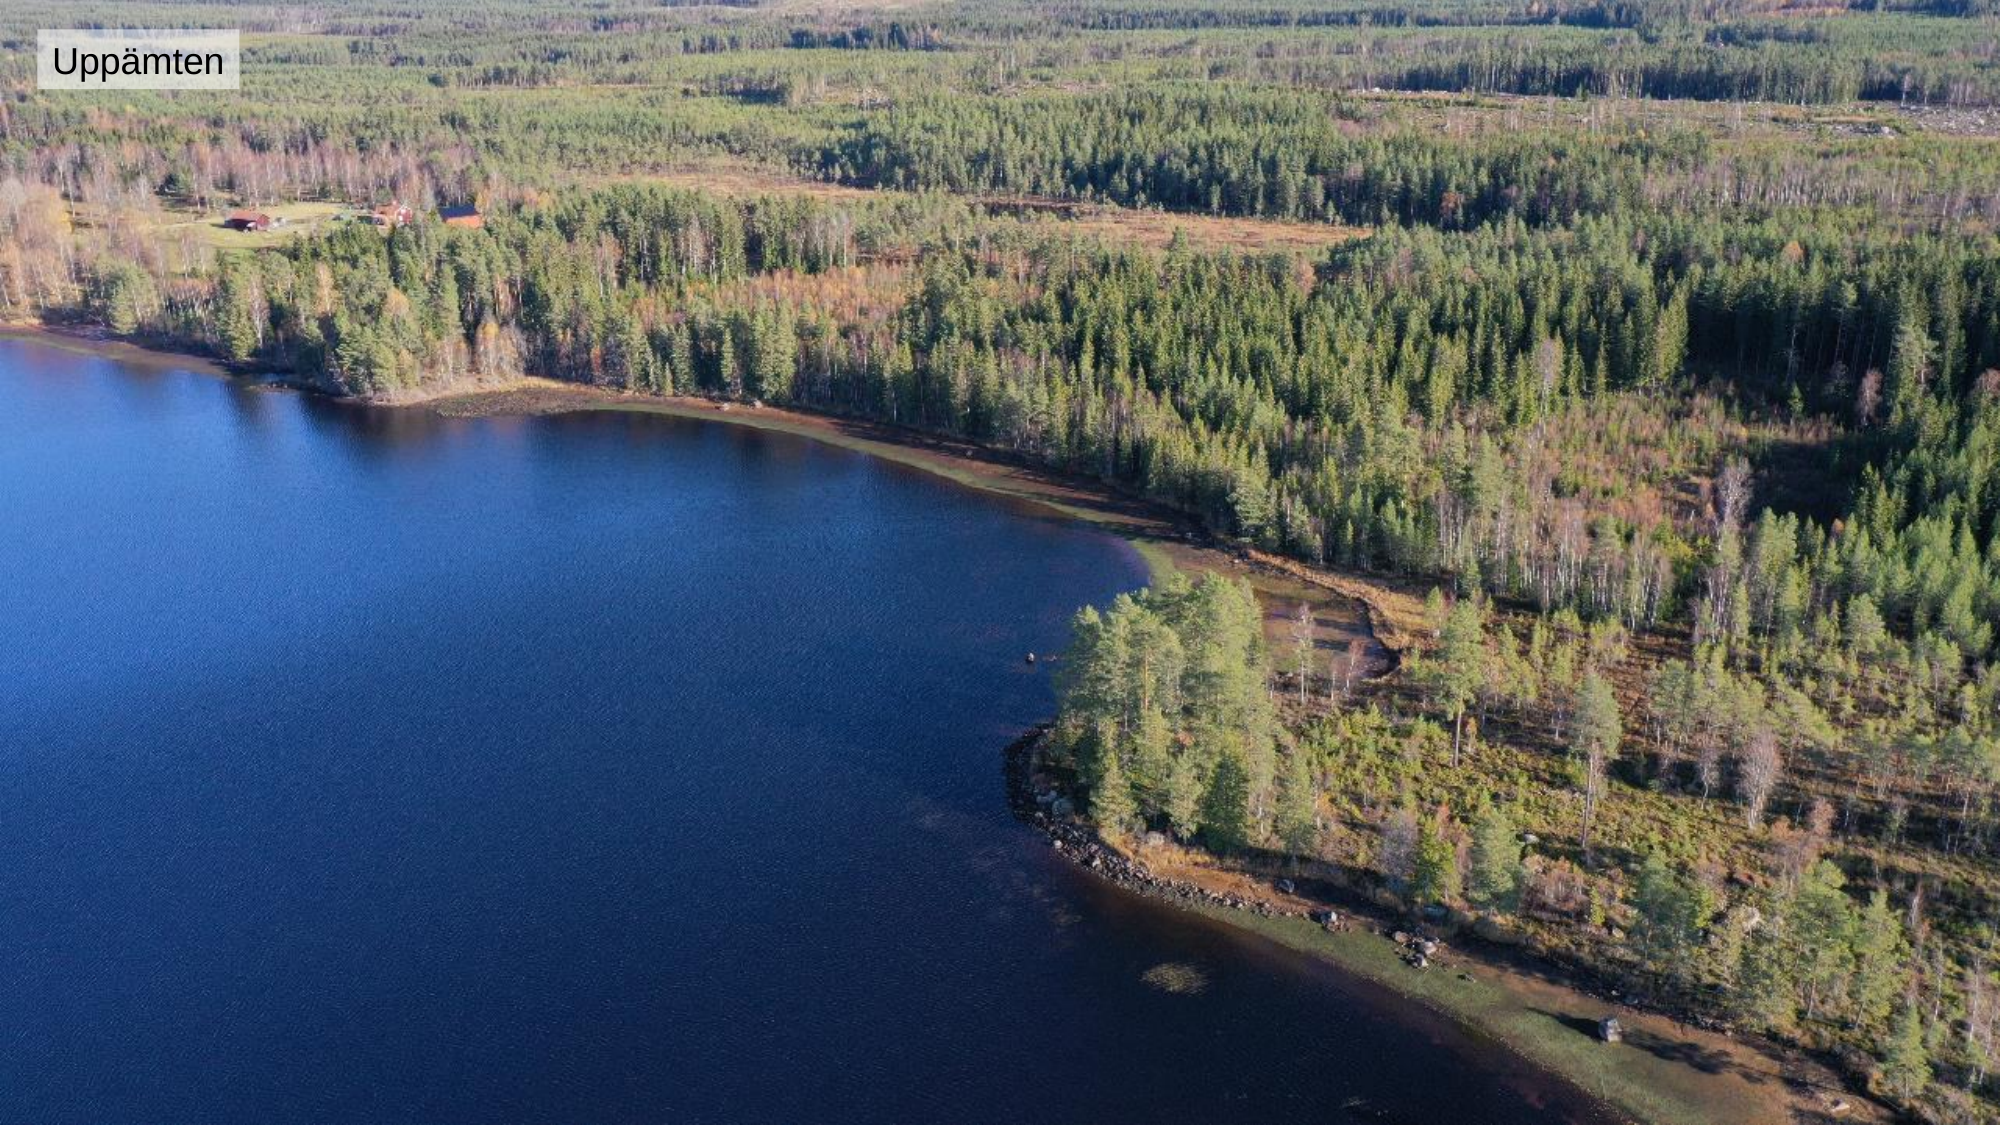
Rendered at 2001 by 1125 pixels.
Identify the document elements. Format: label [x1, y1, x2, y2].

list [0, 0, 2000, 1125]
